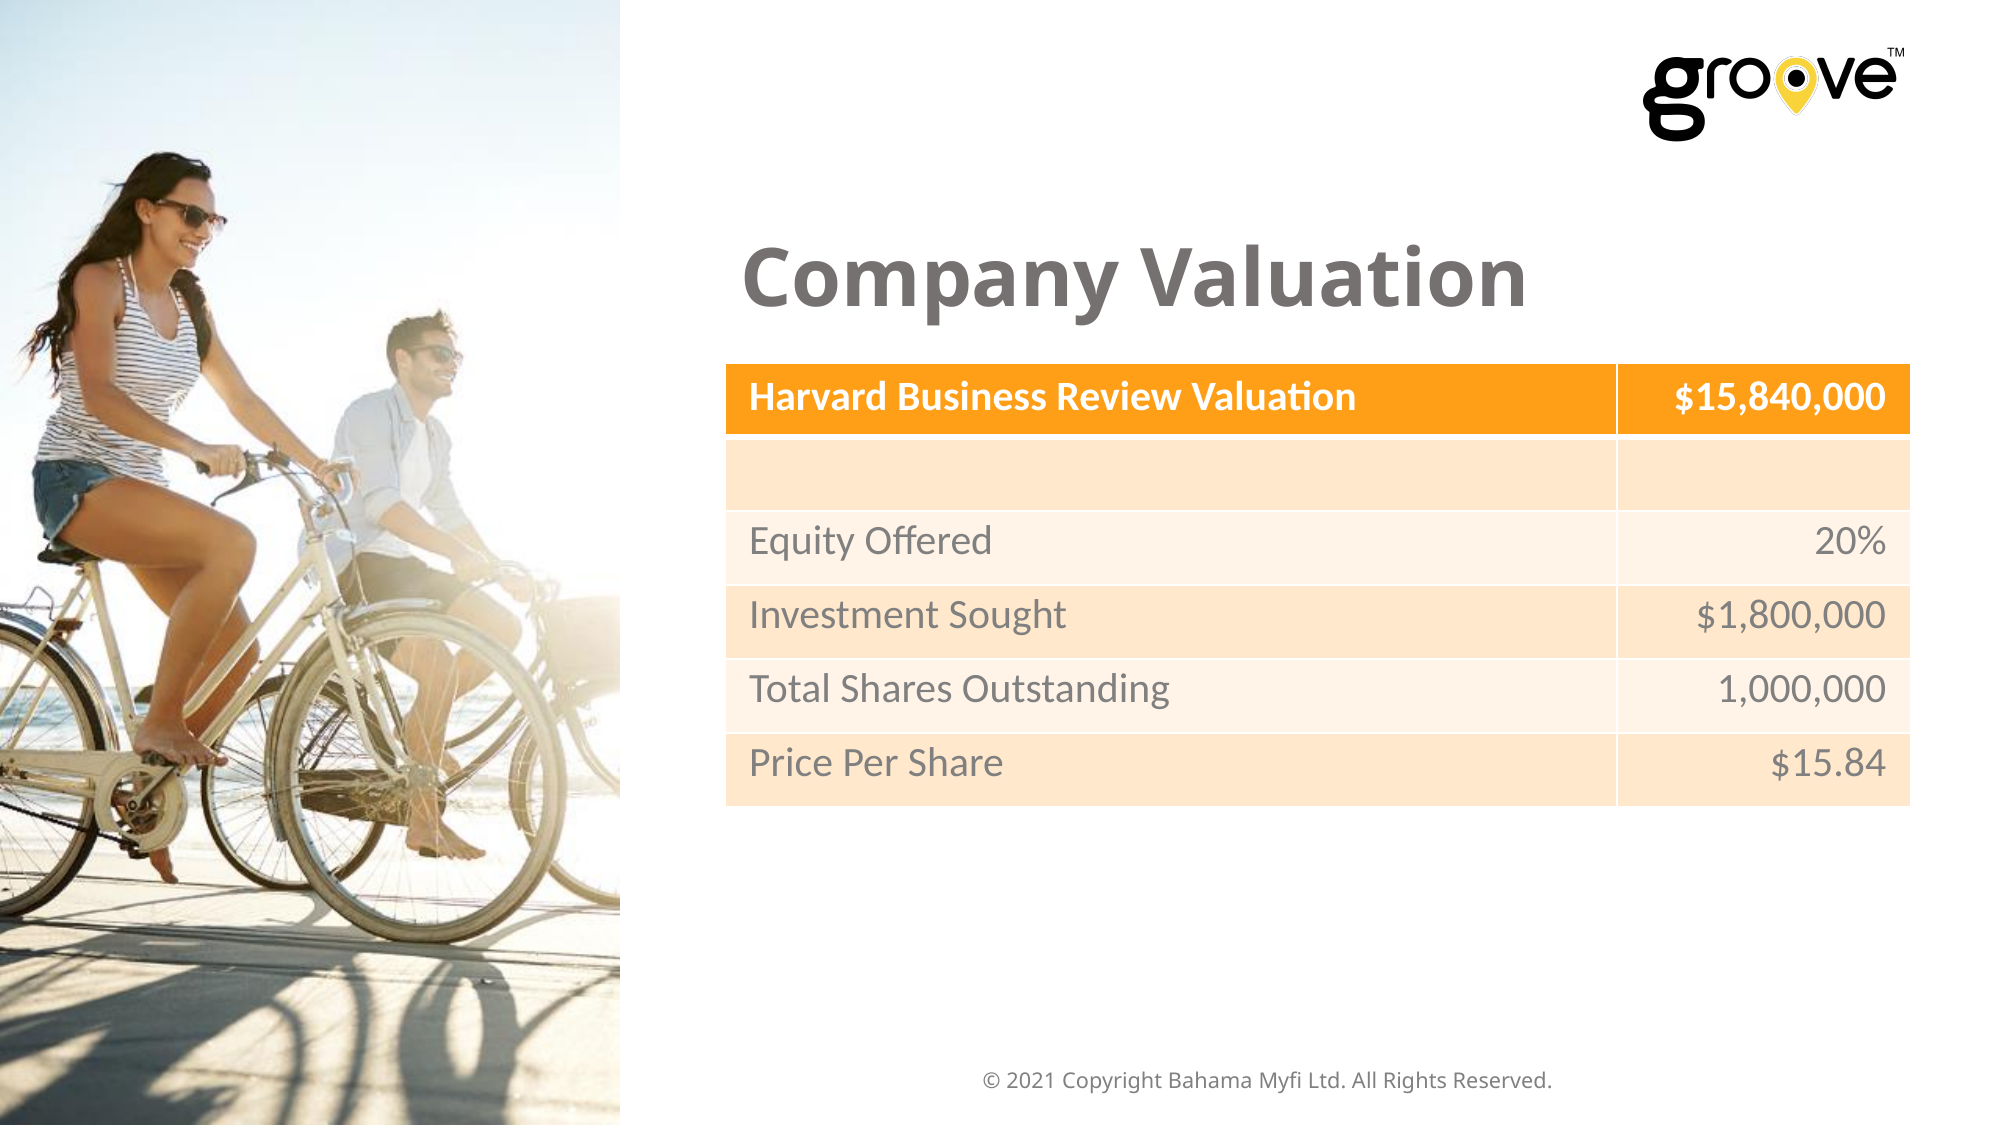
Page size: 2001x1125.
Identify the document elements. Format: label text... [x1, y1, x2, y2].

table_cell $1,800,000 [1618, 586, 1910, 658]
table_cell Investment Sought [726, 586, 1616, 658]
table_cell Price Per Share [726, 734, 1616, 806]
table_cell Total Shares Outstanding [726, 660, 1616, 732]
table_cell [726, 440, 1616, 510]
table_cell $15.84 [1618, 734, 1910, 806]
picture [1643, 37, 1904, 152]
table_cell Equity Offered [726, 512, 1616, 584]
table_cell 1,000,000 [1618, 660, 1910, 732]
table_cell [1618, 440, 1910, 510]
table_cell 20% [1618, 512, 1910, 584]
table_header Harvard Business Review Valuation [726, 364, 1616, 434]
text_box Company Valuation [725, 219, 1911, 335]
picture [0, 0, 620, 1125]
table_header $15,840,000 [1618, 364, 1910, 434]
